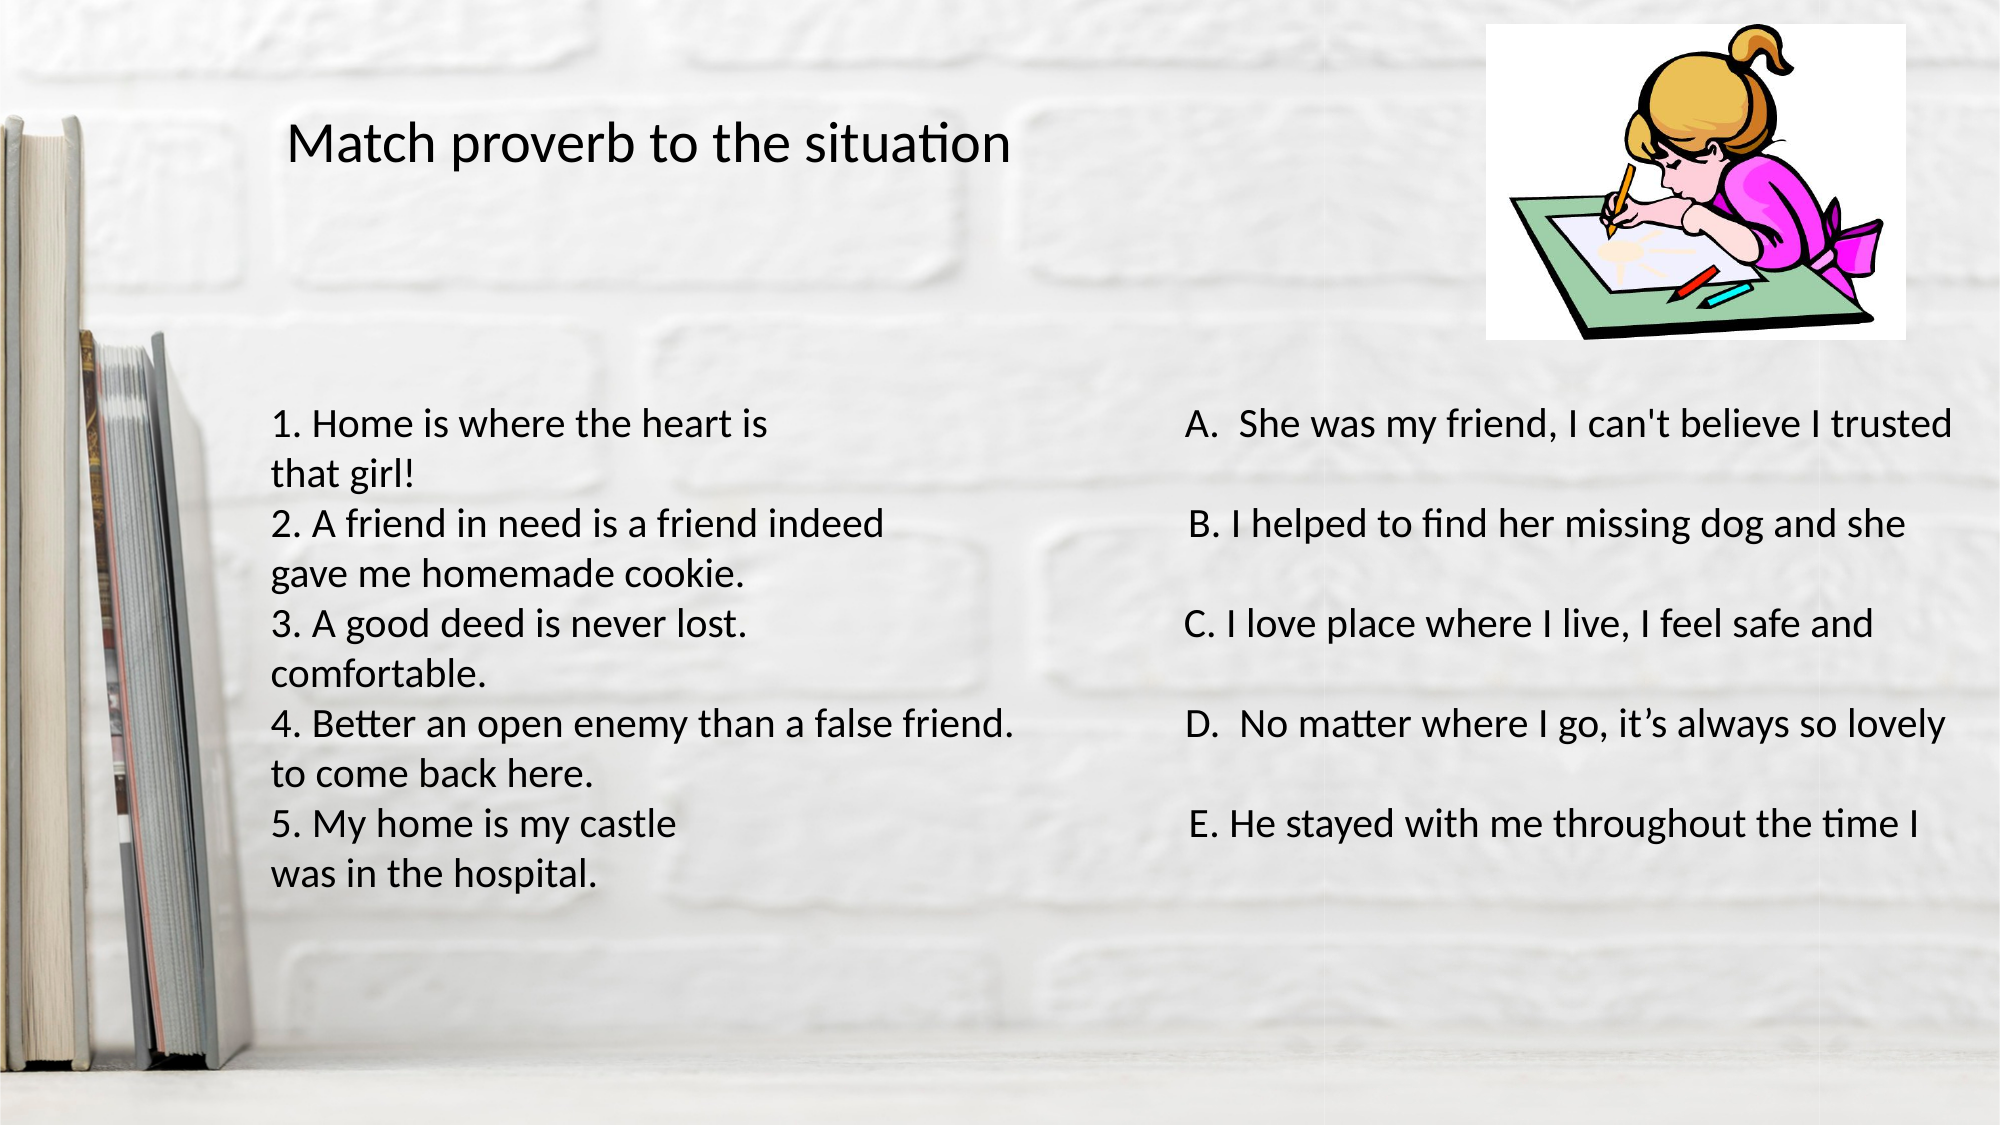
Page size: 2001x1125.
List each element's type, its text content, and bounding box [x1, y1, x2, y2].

text_box Match proverb to the situation [271, 96, 1041, 181]
text_box 1. Home is where the heart is A. She was my friend, I can't believe I trusted that girl! 2. A friend in need is a friend indeed B. I helped to find her missing dog and she gave me homemade cookie. 3. A good deed is never lost. C. I love place where I live, I feel safe and comfortable. 4. Better an open enemy than a false friend. D. No matter where I go, it’s always so lovely to come back here. 5. My home is my castle E. He stayed with me throughout the time I was in the hospital. [255, 388, 1973, 949]
picture [0, 0, 2000, 1125]
